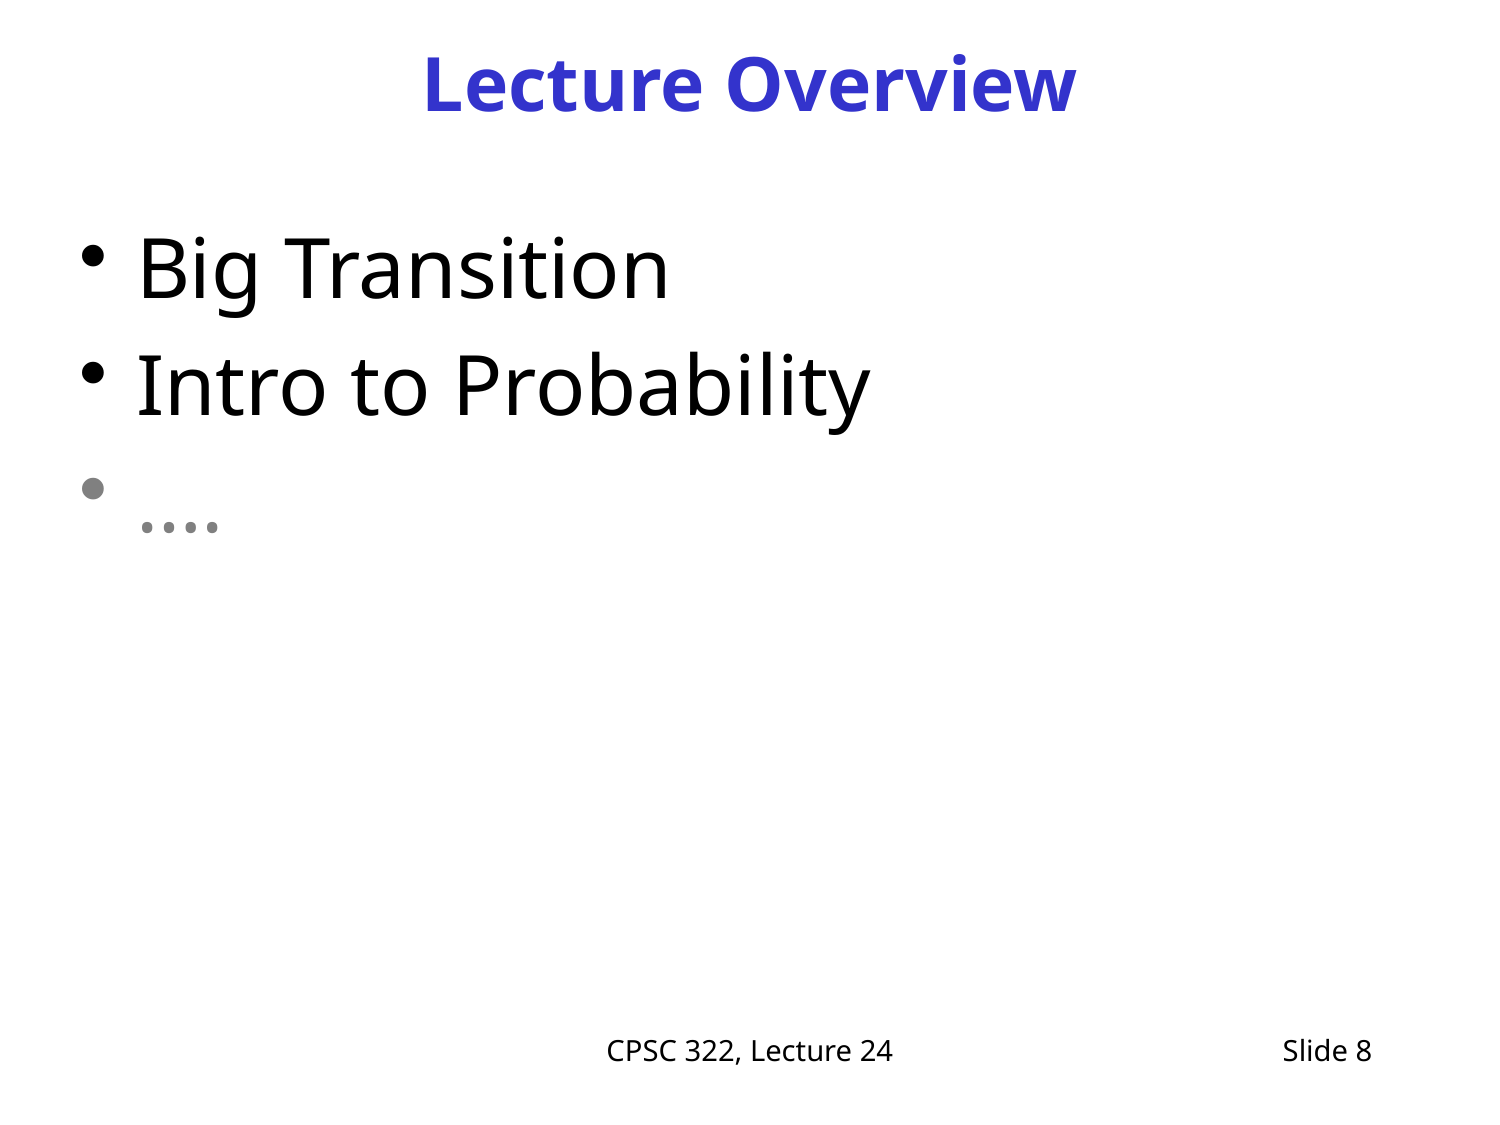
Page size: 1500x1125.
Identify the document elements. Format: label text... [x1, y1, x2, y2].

title Lecture Overview [49, 24, 1451, 138]
list Big Transition Intro to Probability …. [64, 207, 1453, 946]
footer CPSC 322, Lecture 24 [512, 1024, 988, 1101]
slide_number Slide 8 [1074, 1024, 1388, 1101]
